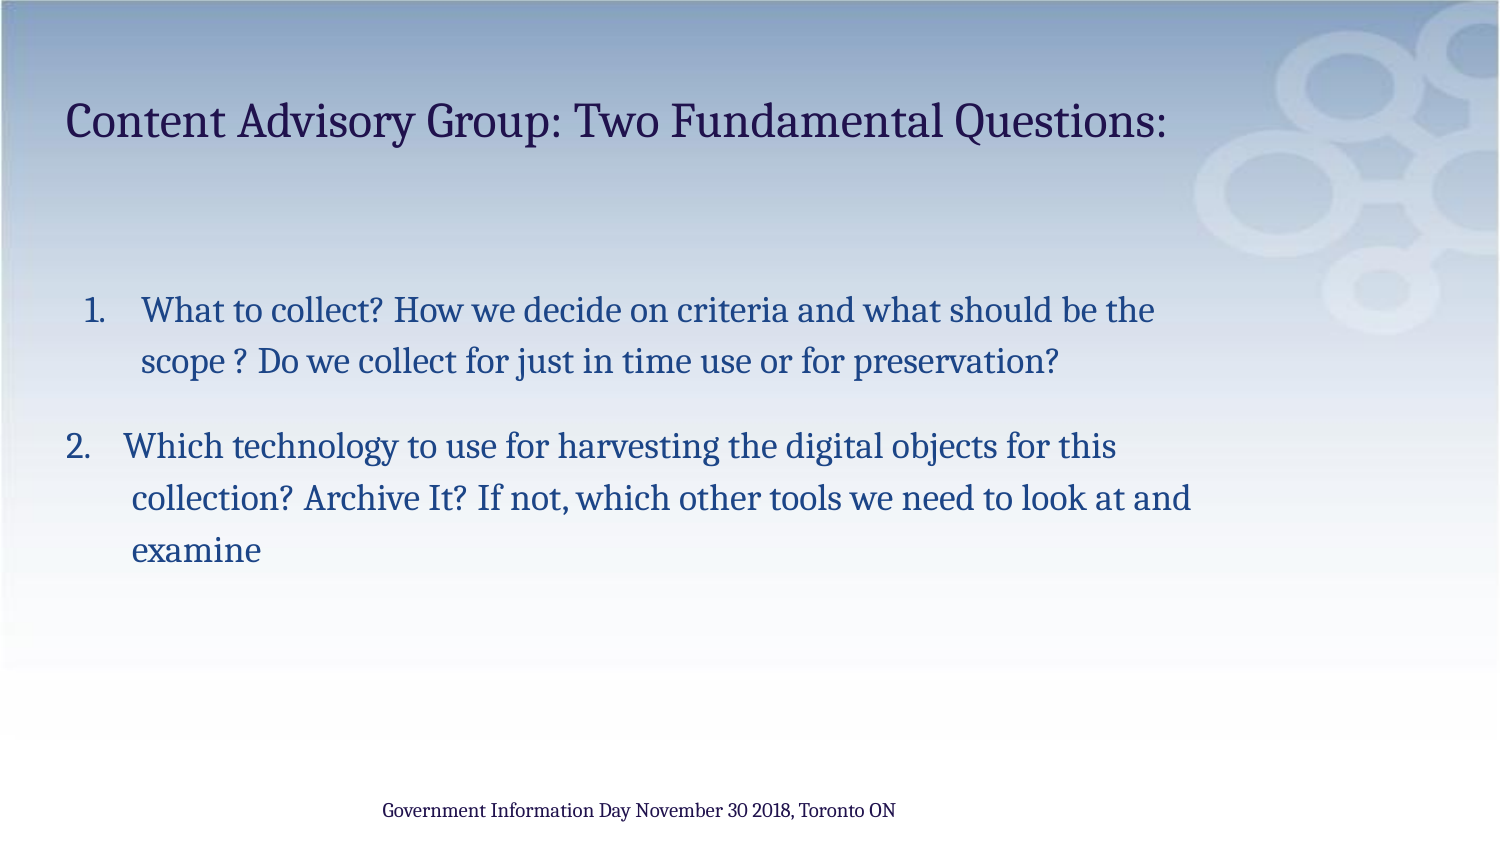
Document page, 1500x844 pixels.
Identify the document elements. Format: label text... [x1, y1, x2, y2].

title Content Advisory Group: Two Fundamental Questions: [51, 72, 1449, 167]
picture [0, 0, 1500, 844]
text_box Government Information Day November 30 2018, Toronto ON [308, 789, 971, 831]
list What to collect? How we decide on criteria and what should be the scope ? Do we collect for just in time use or for preservation? 2. Which technology to use for harvesting the digital objects for this collection? Archive It? If not, which other tools we need to look at and examine [51, 262, 1259, 750]
